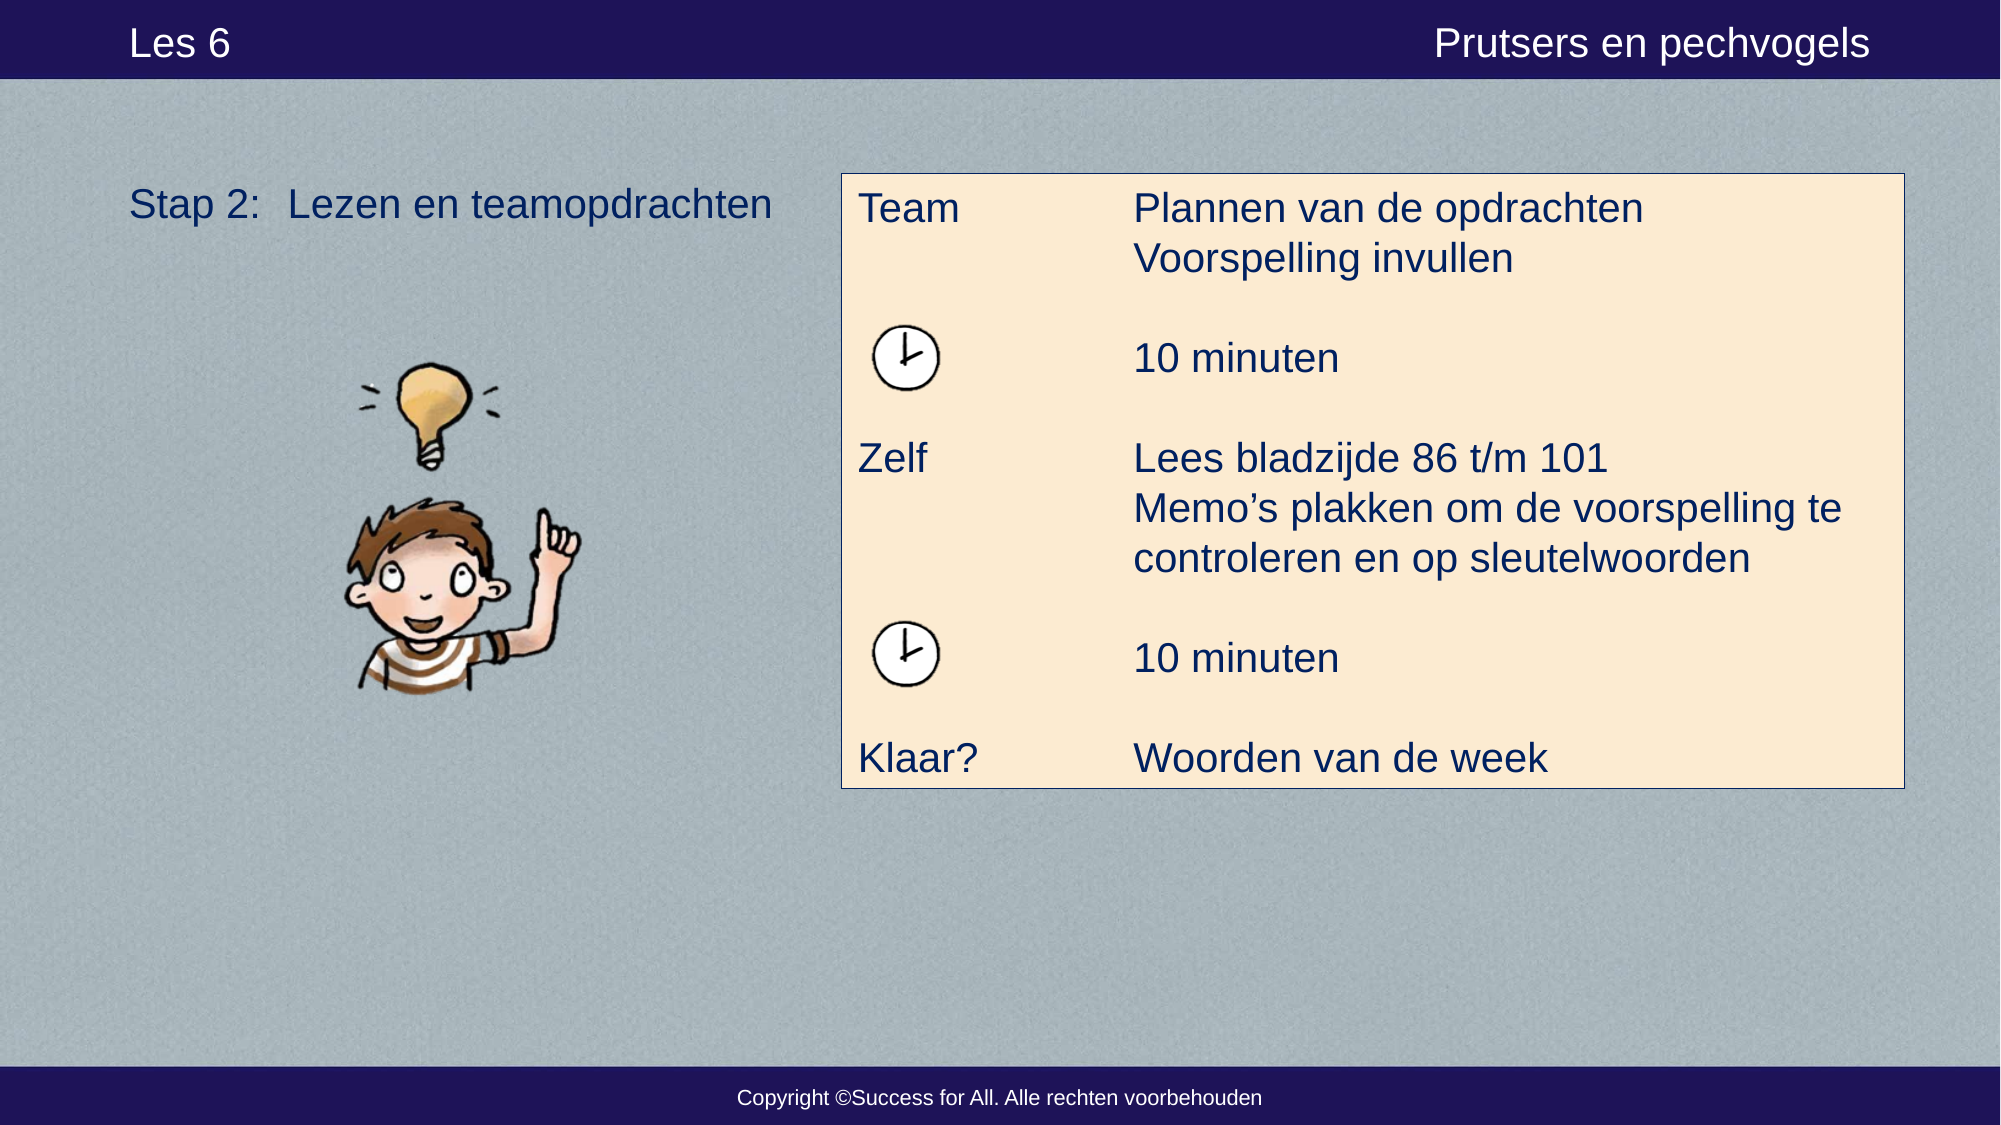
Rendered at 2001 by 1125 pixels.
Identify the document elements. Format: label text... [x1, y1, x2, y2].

text_box Prutsers en pechvogels [999, 8, 1886, 73]
text_box Team Plannen van de opdrachten Voorspelling invullen 10 minuten Zelf Lees bladzijde 86 t/m 101 Memo’s plakken om de voorspelling te controleren en op sleutelwoorden 10 minuten Klaar? Woorden van de week [841, 173, 1905, 789]
text_box Stap 2: Lezen en teamopdrachten [114, 169, 907, 285]
text_box Copyright ©Success for All. Alle rechten voorbehouden [0, 1076, 2000, 1125]
text_box Les 6 [114, 8, 354, 73]
picture [0, 0, 2001, 1125]
